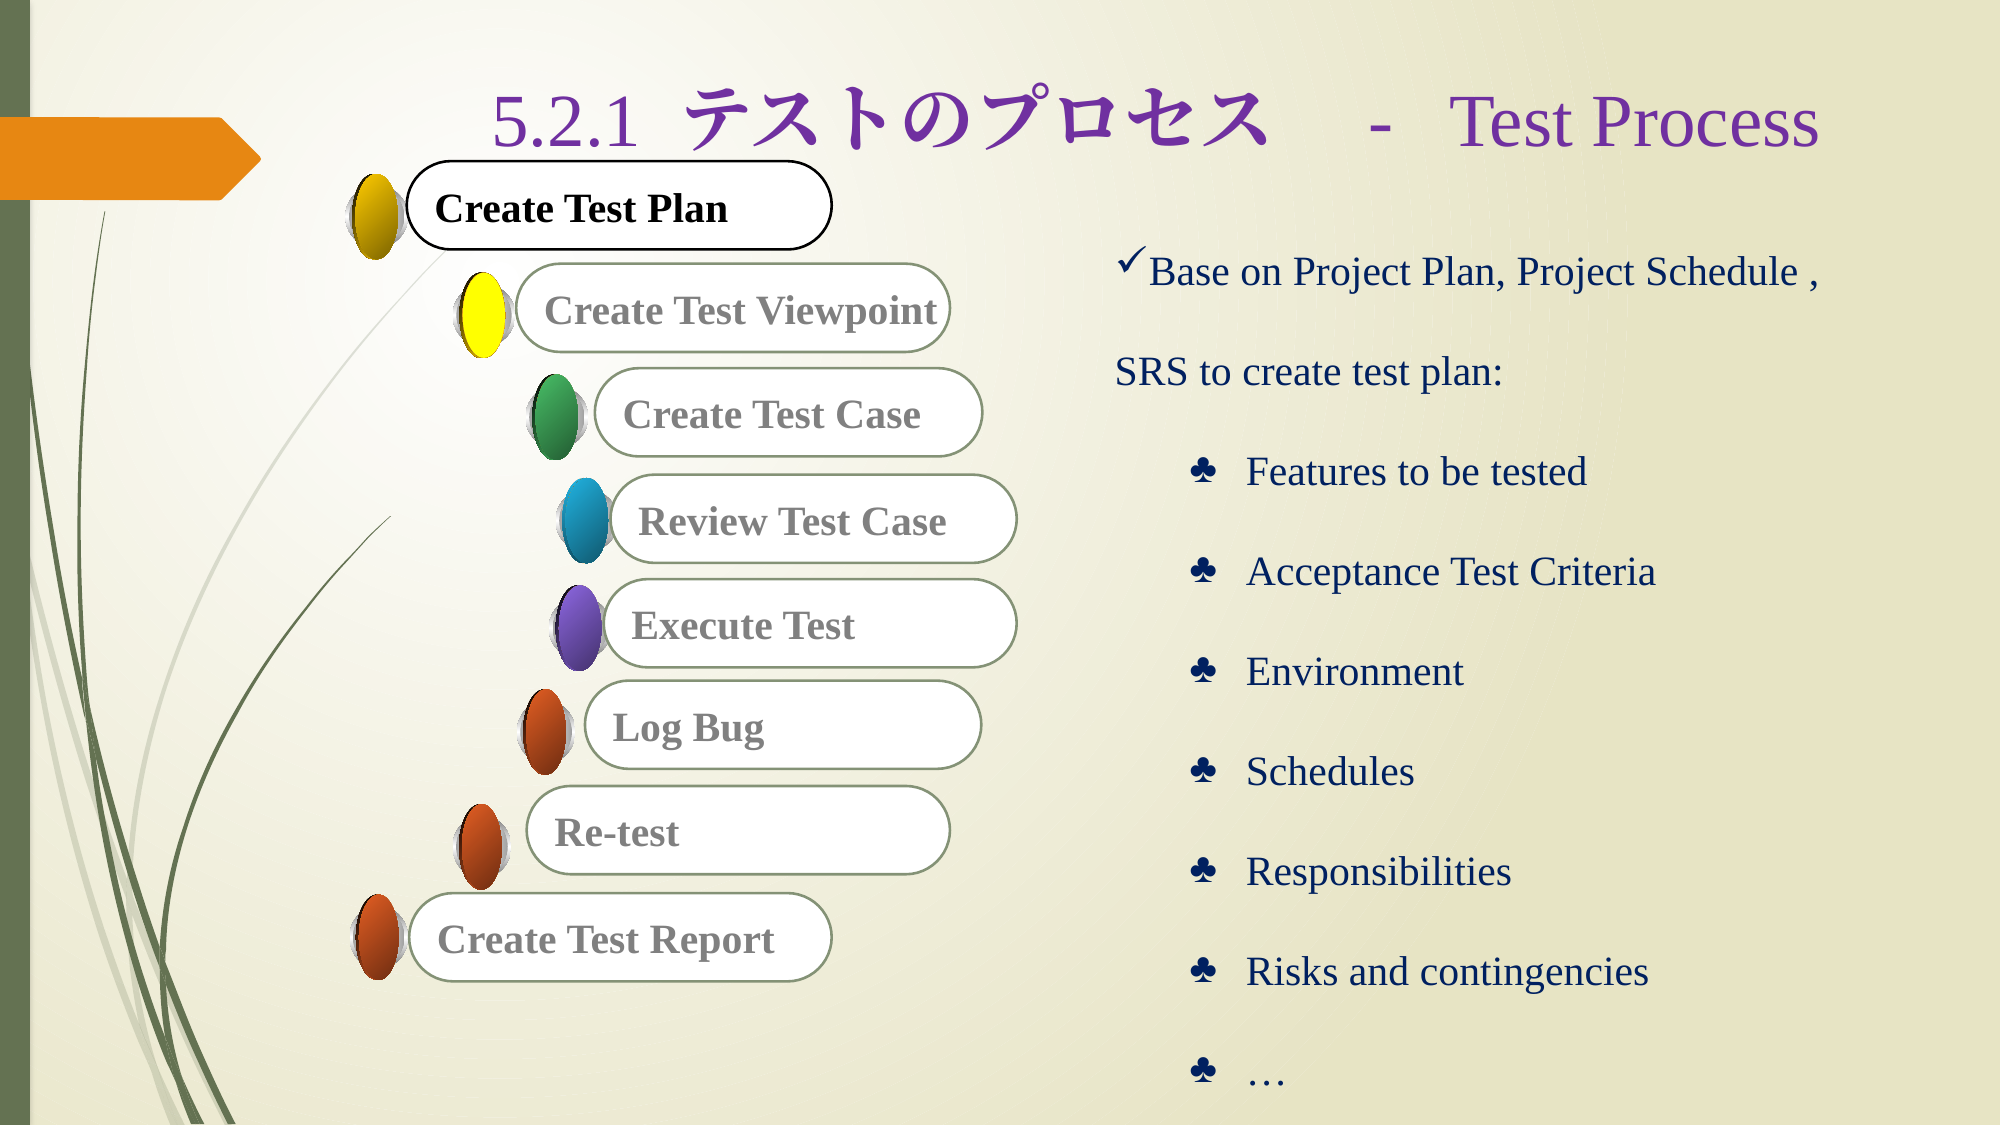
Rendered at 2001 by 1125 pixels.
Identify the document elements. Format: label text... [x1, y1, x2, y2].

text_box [516, 689, 576, 775]
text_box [452, 272, 516, 359]
text_box Create Test Report [411, 891, 833, 983]
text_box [452, 803, 512, 890]
text_box Execute Test [615, 577, 1018, 669]
text_box Create Test Viewpoint [520, 262, 952, 354]
title 5.2.1 テストのプロセス - Test Process [425, 64, 1888, 172]
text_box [555, 477, 619, 564]
text_box Log Bug [583, 679, 983, 771]
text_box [525, 374, 589, 460]
text_box Create Test Case [593, 366, 984, 458]
text_box Re-test [525, 784, 952, 876]
text_box Review Test Case [623, 473, 1019, 565]
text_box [345, 173, 409, 260]
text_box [548, 585, 612, 671]
text_box Create Test Plan [412, 159, 834, 251]
text_box Base on Project Plan, Project Schedule , SRS to create test plan: Features to be tested Acceptance Test Criteria Environment Schedules Responsibilities Risks and contingencies … [1099, 185, 1863, 1005]
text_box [349, 894, 409, 981]
